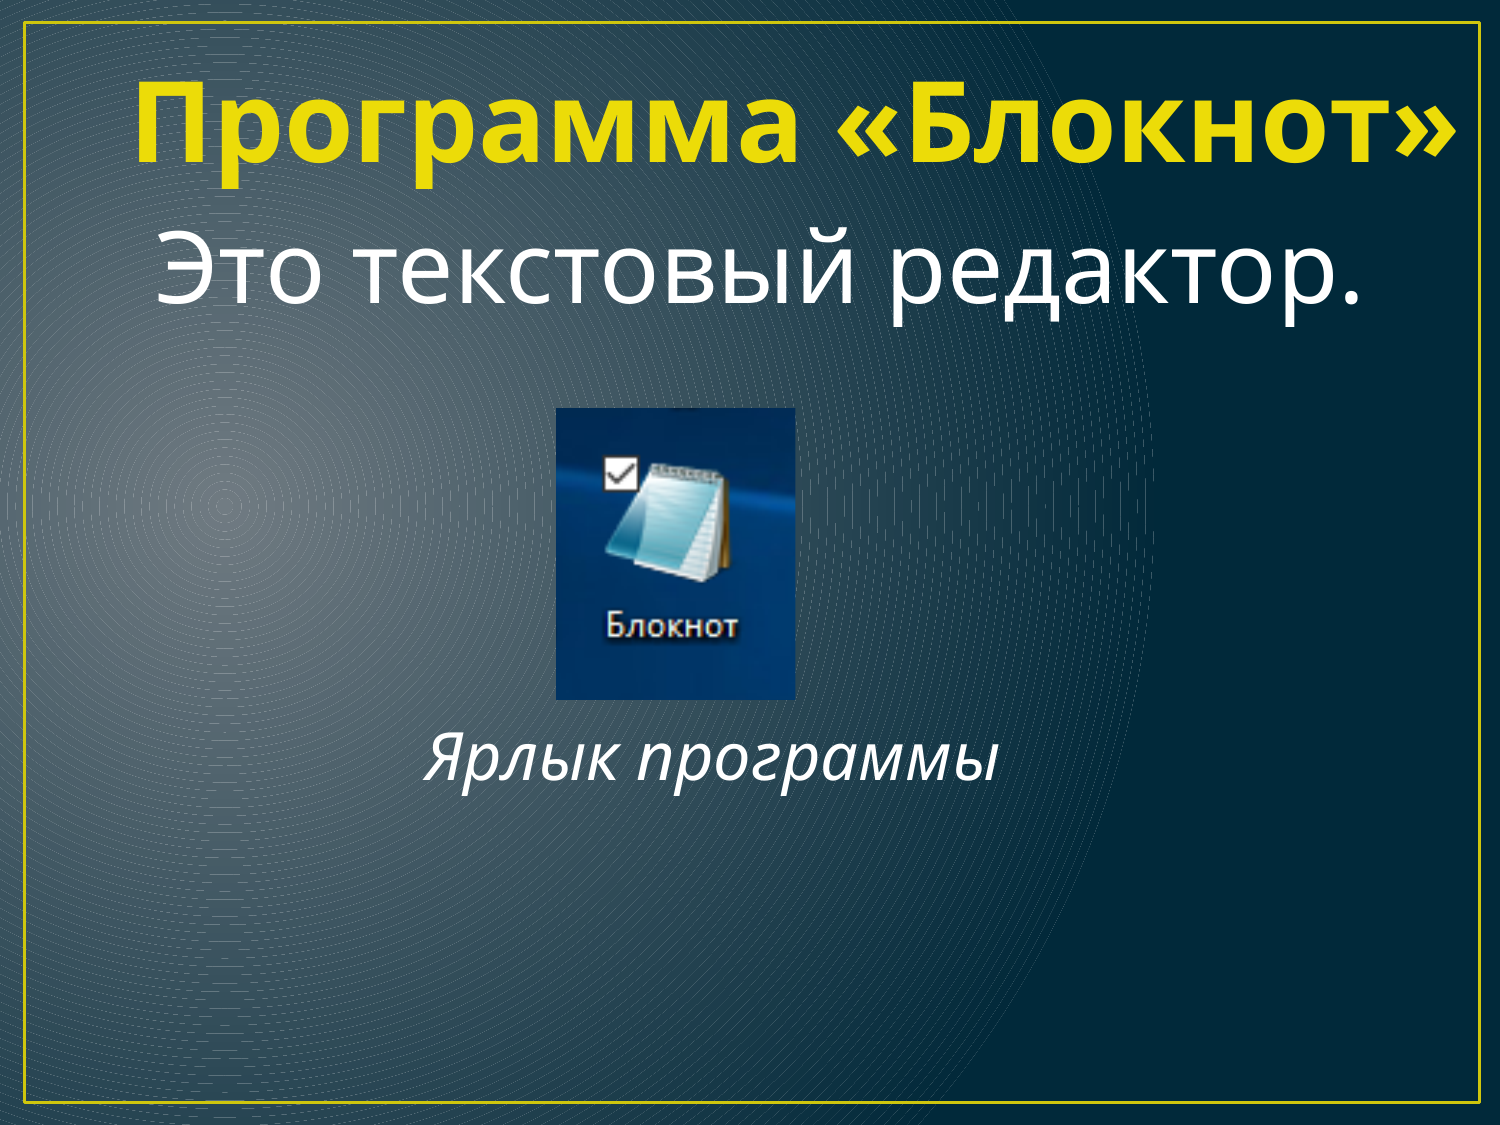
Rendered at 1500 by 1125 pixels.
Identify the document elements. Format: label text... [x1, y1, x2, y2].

text_box Ярлык программы [410, 706, 1017, 801]
picture [555, 408, 796, 701]
text_box Это текстовый редактор. [140, 195, 1382, 331]
text_box Программа «Блокнот» [114, 42, 1477, 193]
